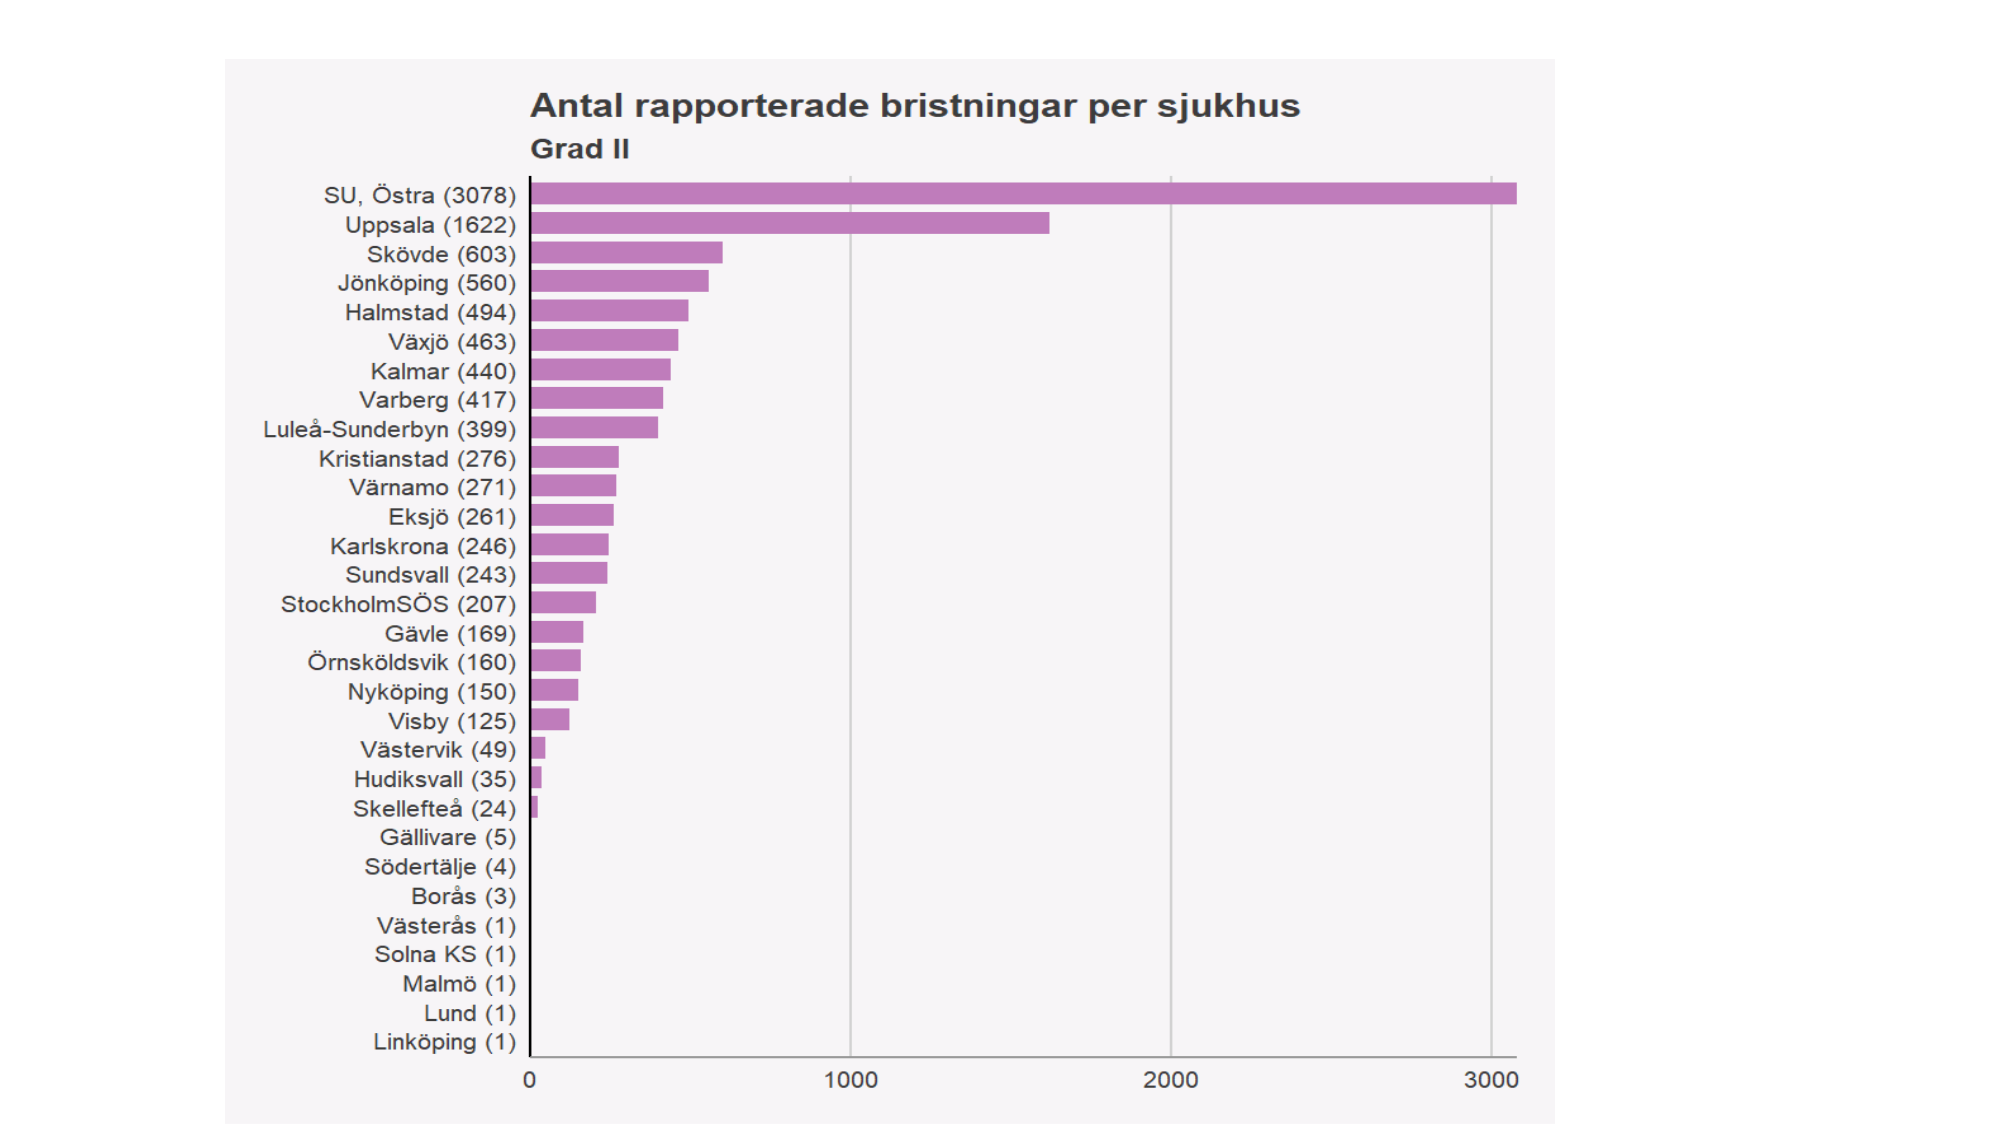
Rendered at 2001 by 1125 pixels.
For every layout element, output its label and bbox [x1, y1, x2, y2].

list [224, 59, 1555, 1125]
